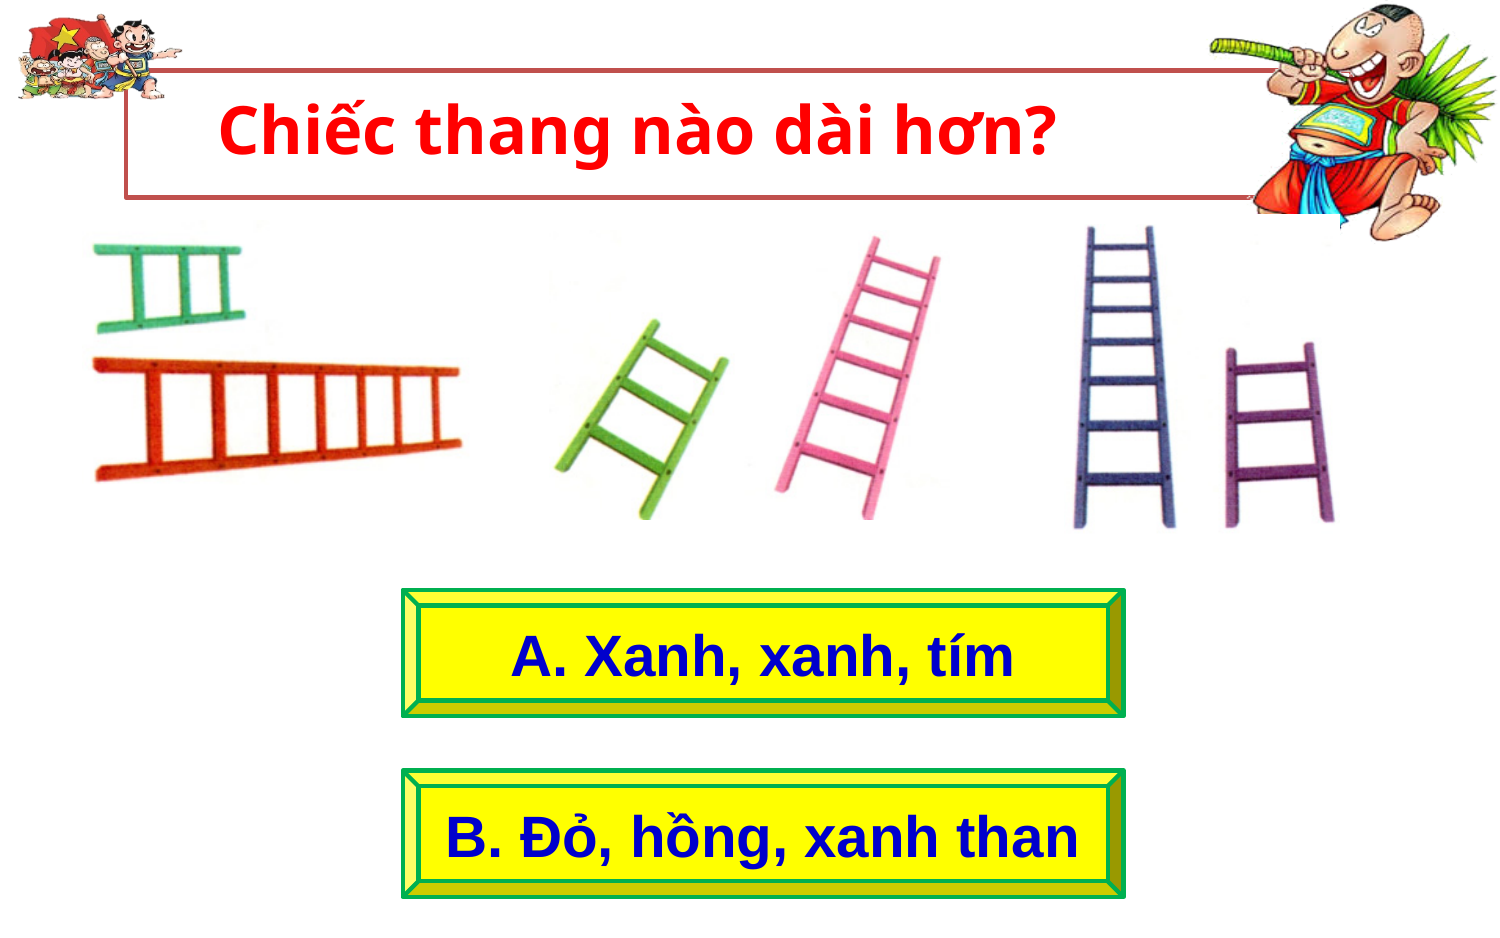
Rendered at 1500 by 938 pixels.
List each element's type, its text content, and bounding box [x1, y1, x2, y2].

picture [1193, 0, 1500, 294]
picture [0, 0, 188, 104]
text_box Chiếc thang nào dài hơn? [202, 80, 1188, 175]
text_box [81, 214, 1340, 537]
text_box [124, 68, 1188, 200]
text_box A. Xanh, xanh, tím [401, 588, 1126, 718]
text_box B. Đỏ, hồng, xanh than [401, 768, 1126, 899]
